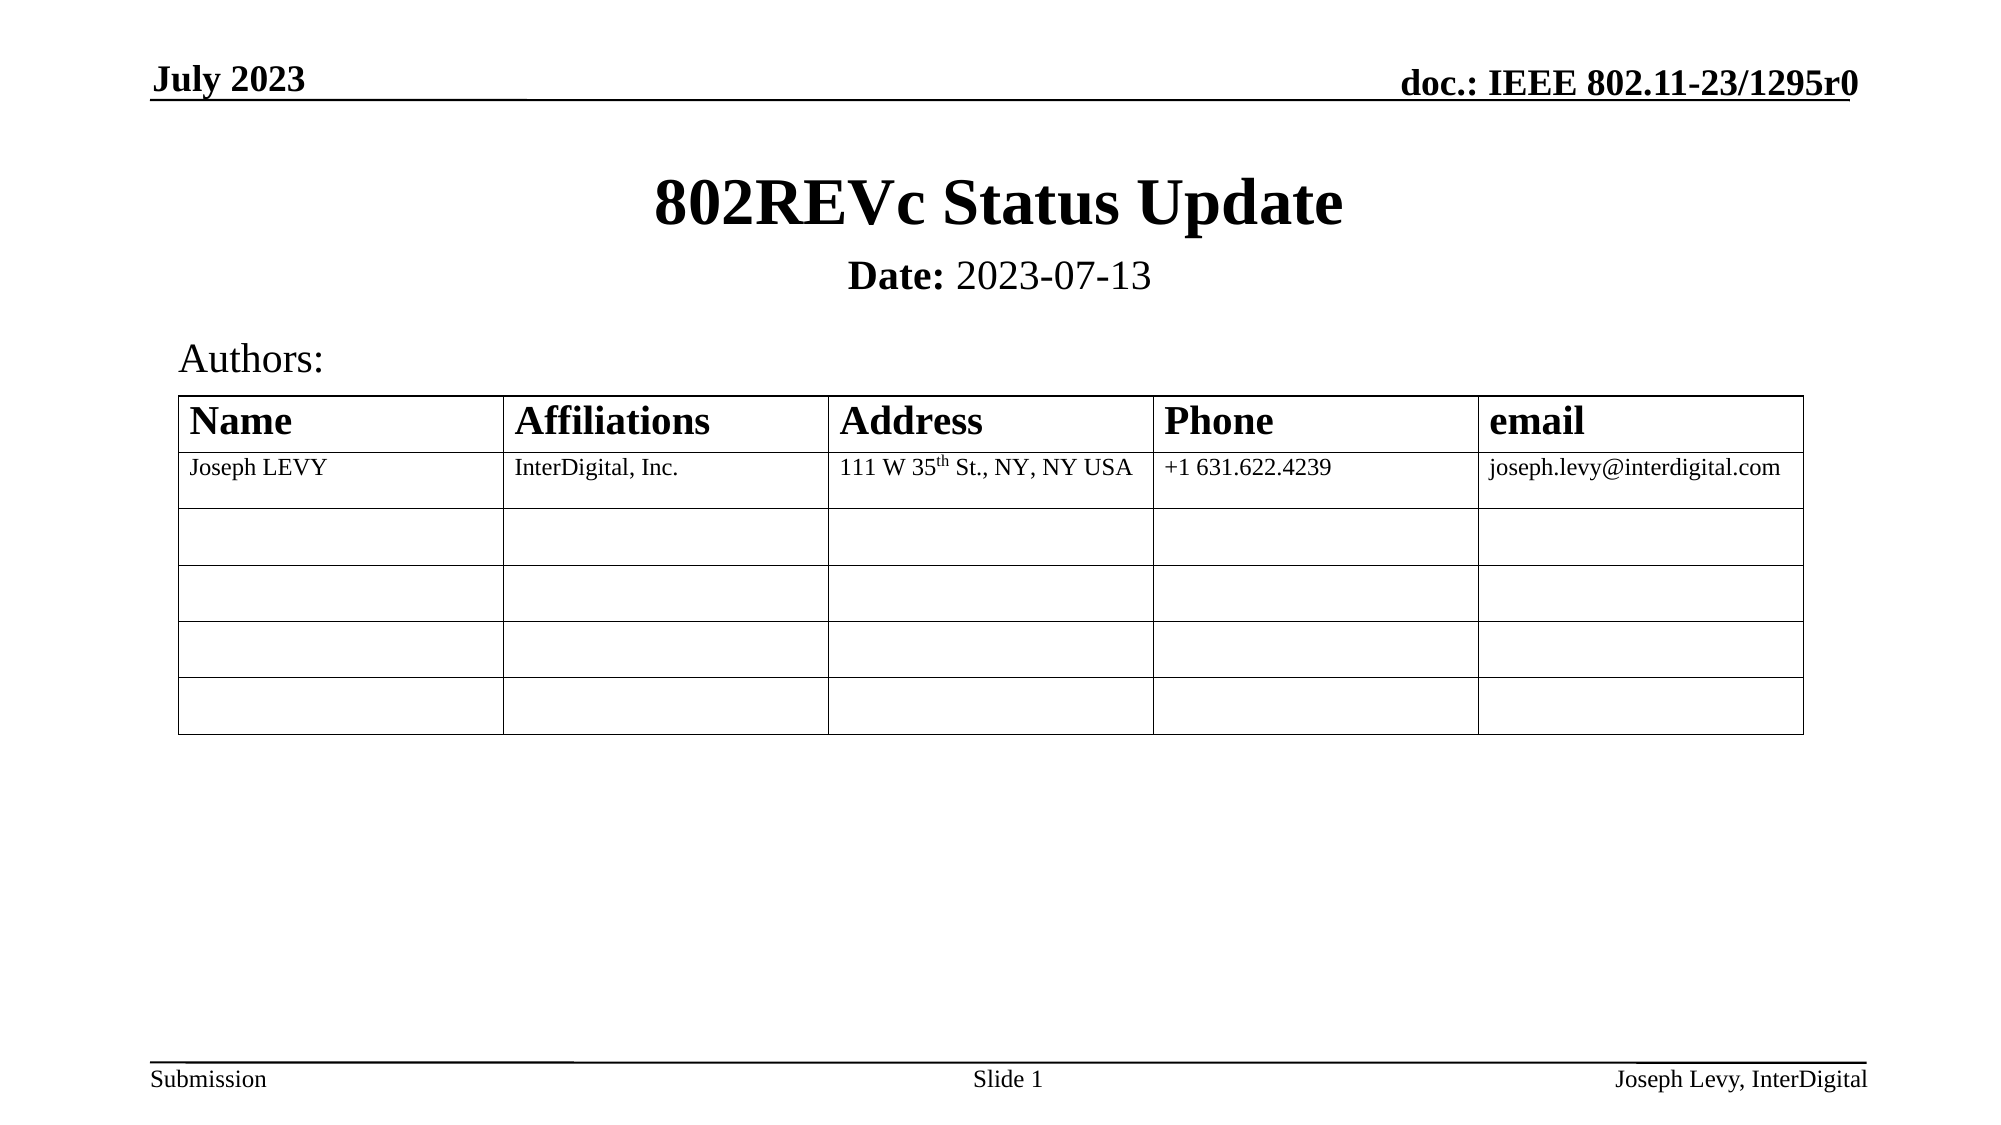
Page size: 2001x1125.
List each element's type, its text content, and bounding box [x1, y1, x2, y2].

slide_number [152, 54, 563, 100]
title 802REVc Status Update [149, 76, 1851, 319]
subtitle Date: 2023-07-13 [299, 239, 1701, 319]
slide_number Slide 1 [950, 1061, 1067, 1123]
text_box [163, 395, 1850, 807]
footer Joseph Levy, InterDigital [1171, 1061, 1869, 1093]
text_box Authors: [162, 323, 401, 387]
